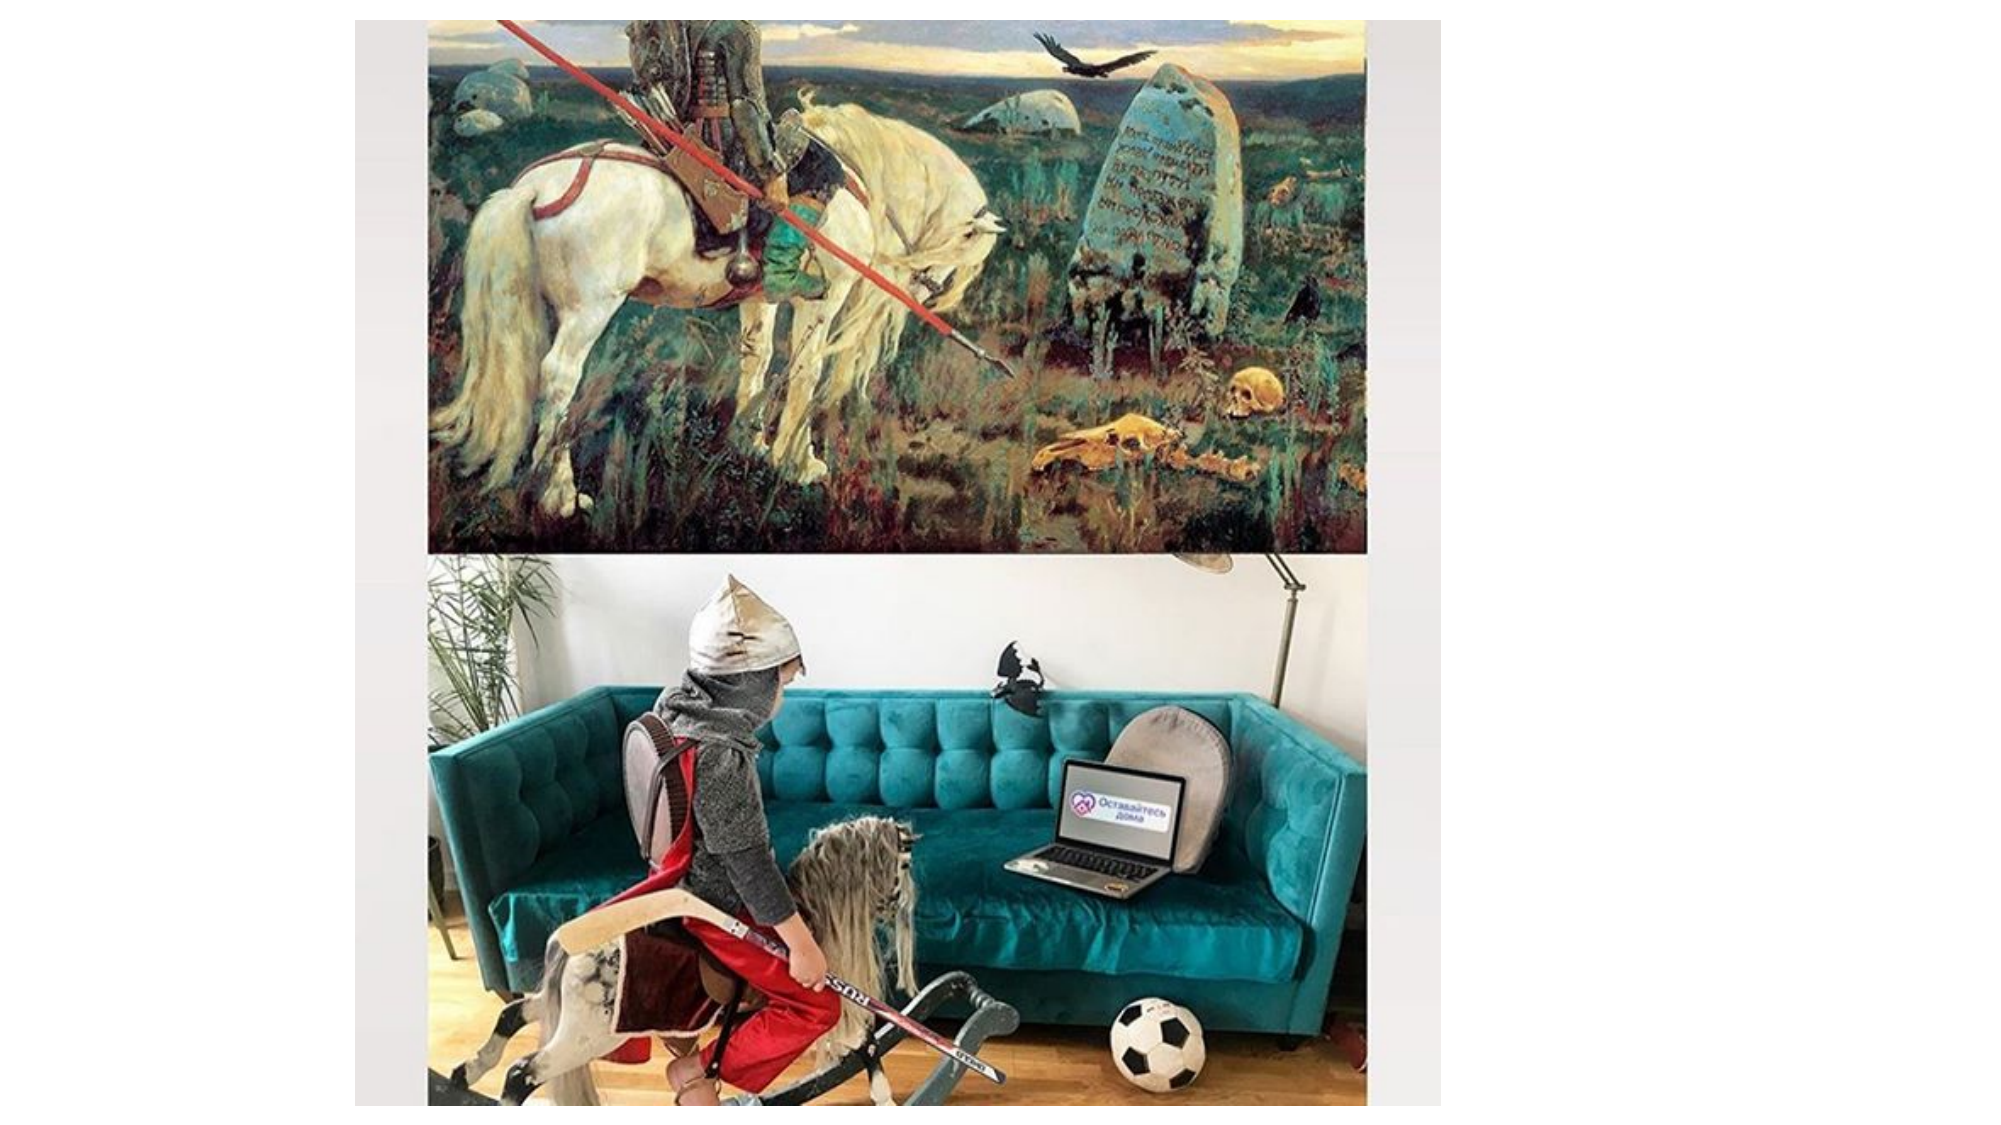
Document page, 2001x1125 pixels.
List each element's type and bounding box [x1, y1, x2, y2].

picture [355, 20, 1441, 1106]
